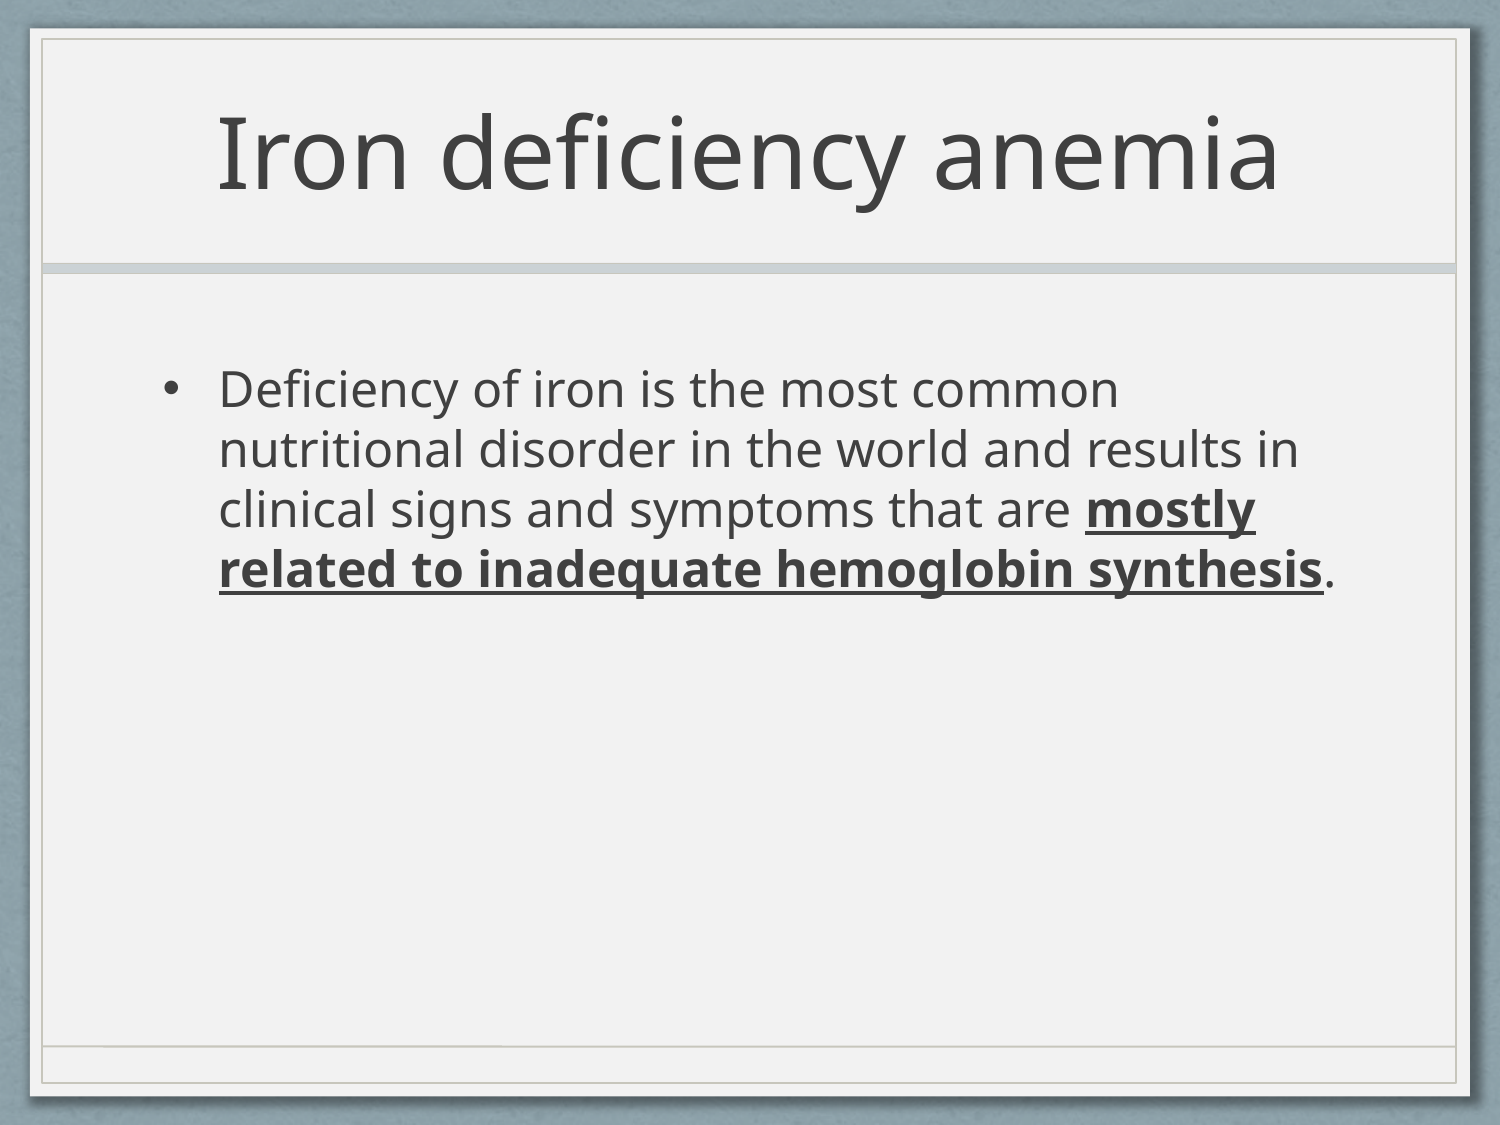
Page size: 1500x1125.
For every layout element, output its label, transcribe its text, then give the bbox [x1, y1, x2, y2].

title Iron deficiency anemia [147, 40, 1353, 260]
list Deficiency of iron is the most common nutritional disorder in the world and results in clinical signs and symptoms that are mostly related to inadequate hemoglobin synthesis. [147, 350, 1353, 995]
